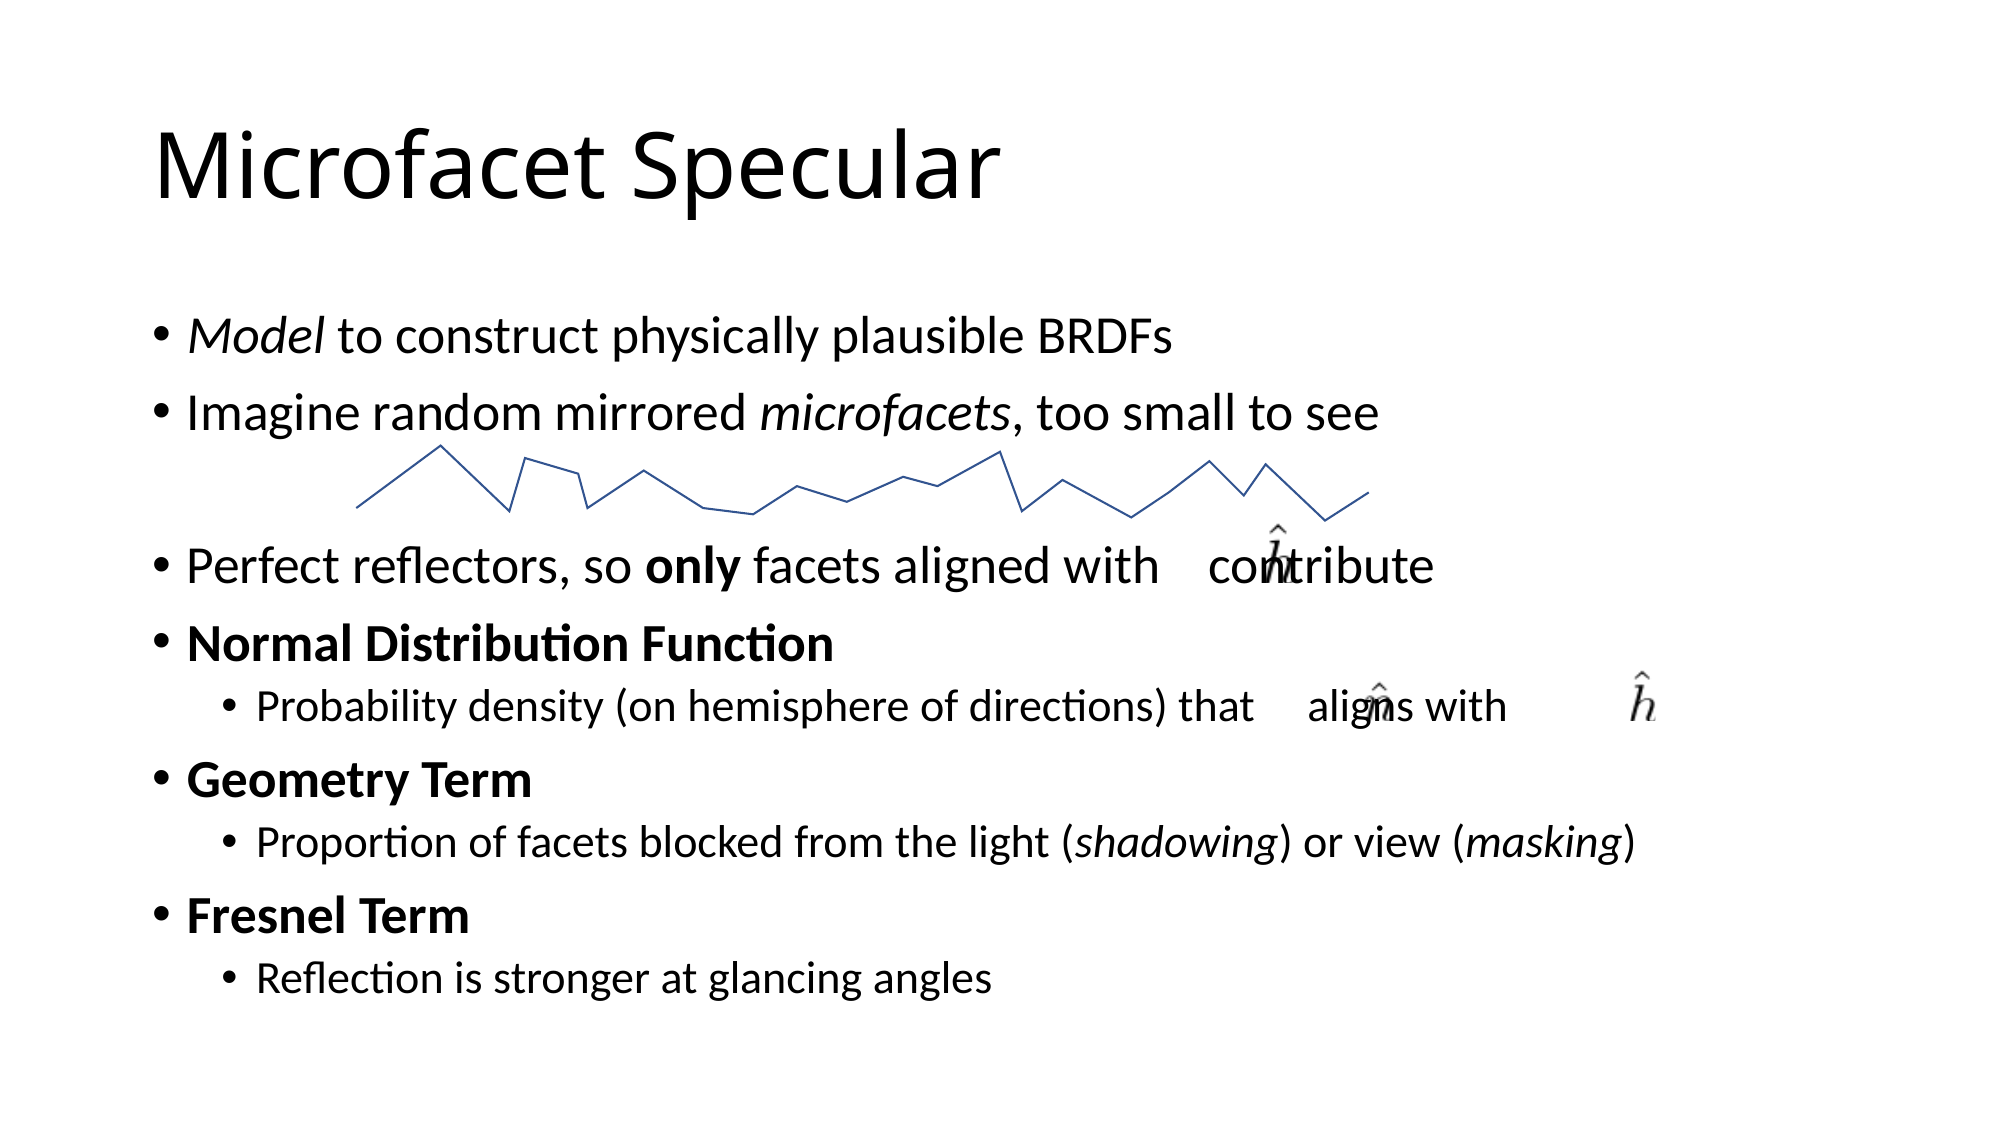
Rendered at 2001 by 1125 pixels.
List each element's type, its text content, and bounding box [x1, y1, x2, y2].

picture [1362, 680, 1392, 721]
list Model to construct physically plausible BRDFs Imagine random mirrored microfacets, too small to see Perfect reflectors, so only facets aligned with contribute Normal Distribution Function Probability density (on hemisphere of directions) that aligns with Geometry Term Proportion of facets blocked from the light (shadowing) or view (masking) Fresnel Term Reflection is stronger at glancing angles [137, 299, 1863, 1014]
picture [1263, 521, 1295, 583]
title Microfacet Specular [137, 59, 1863, 278]
picture [1630, 668, 1656, 721]
text_box [355, 444, 1370, 522]
